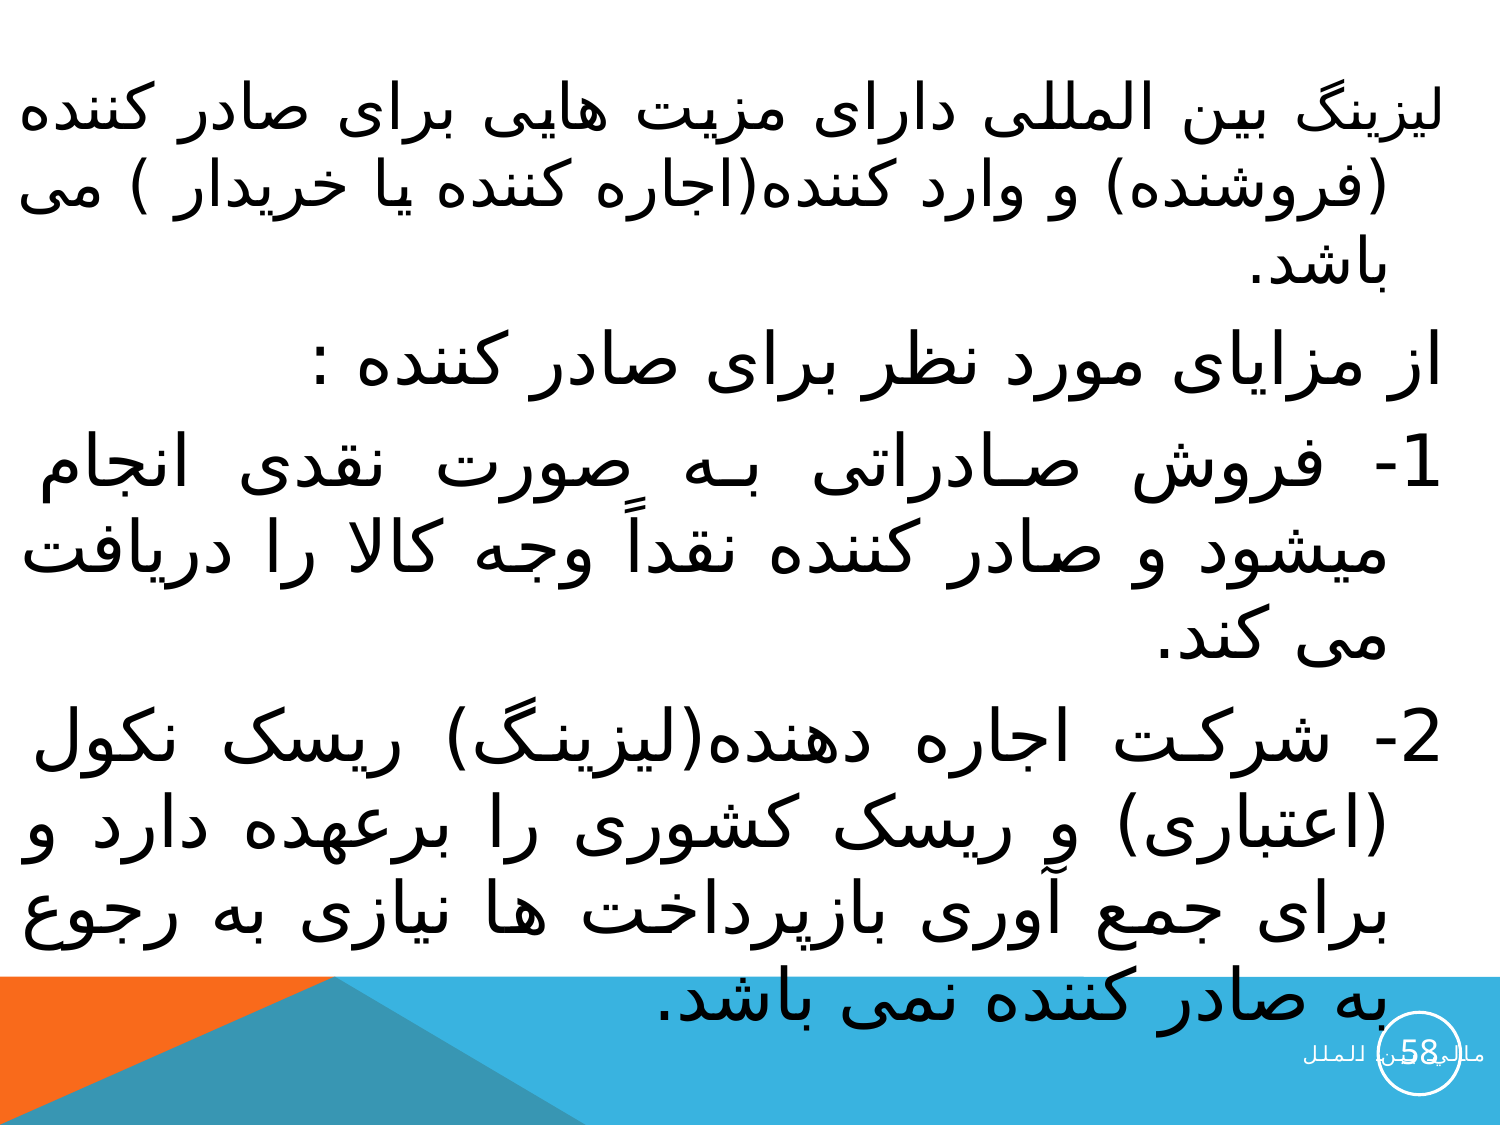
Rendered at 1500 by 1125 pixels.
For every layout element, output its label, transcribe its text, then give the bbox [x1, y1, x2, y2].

slide_number 58 [1383, 1076, 1456, 1097]
footer مالي بين الملل [725, 1030, 1500, 1076]
subtitle لیزینگ بین المللی دارای مزیت هایی برای صادر کننده (فروشنده) و وارد کننده(اجاره کننده یا خریدار ) می باشد. از مزایای مورد نظر برای صادر کننده : 1- فروش صادراتی به صورت نقدی انجام میشود و صادر کننده نقداً وجه کالا را دریافت می کند. 2- شرکت اجاره دهنده(لیزینگ) ریسک نکول (اعتباری) و ریسک کشوری را برعهده دارد و برای جمع آوری بازپرداخت ها نیازی به رجوع به صادر کننده نمی باشد. [0, 58, 1461, 1052]
